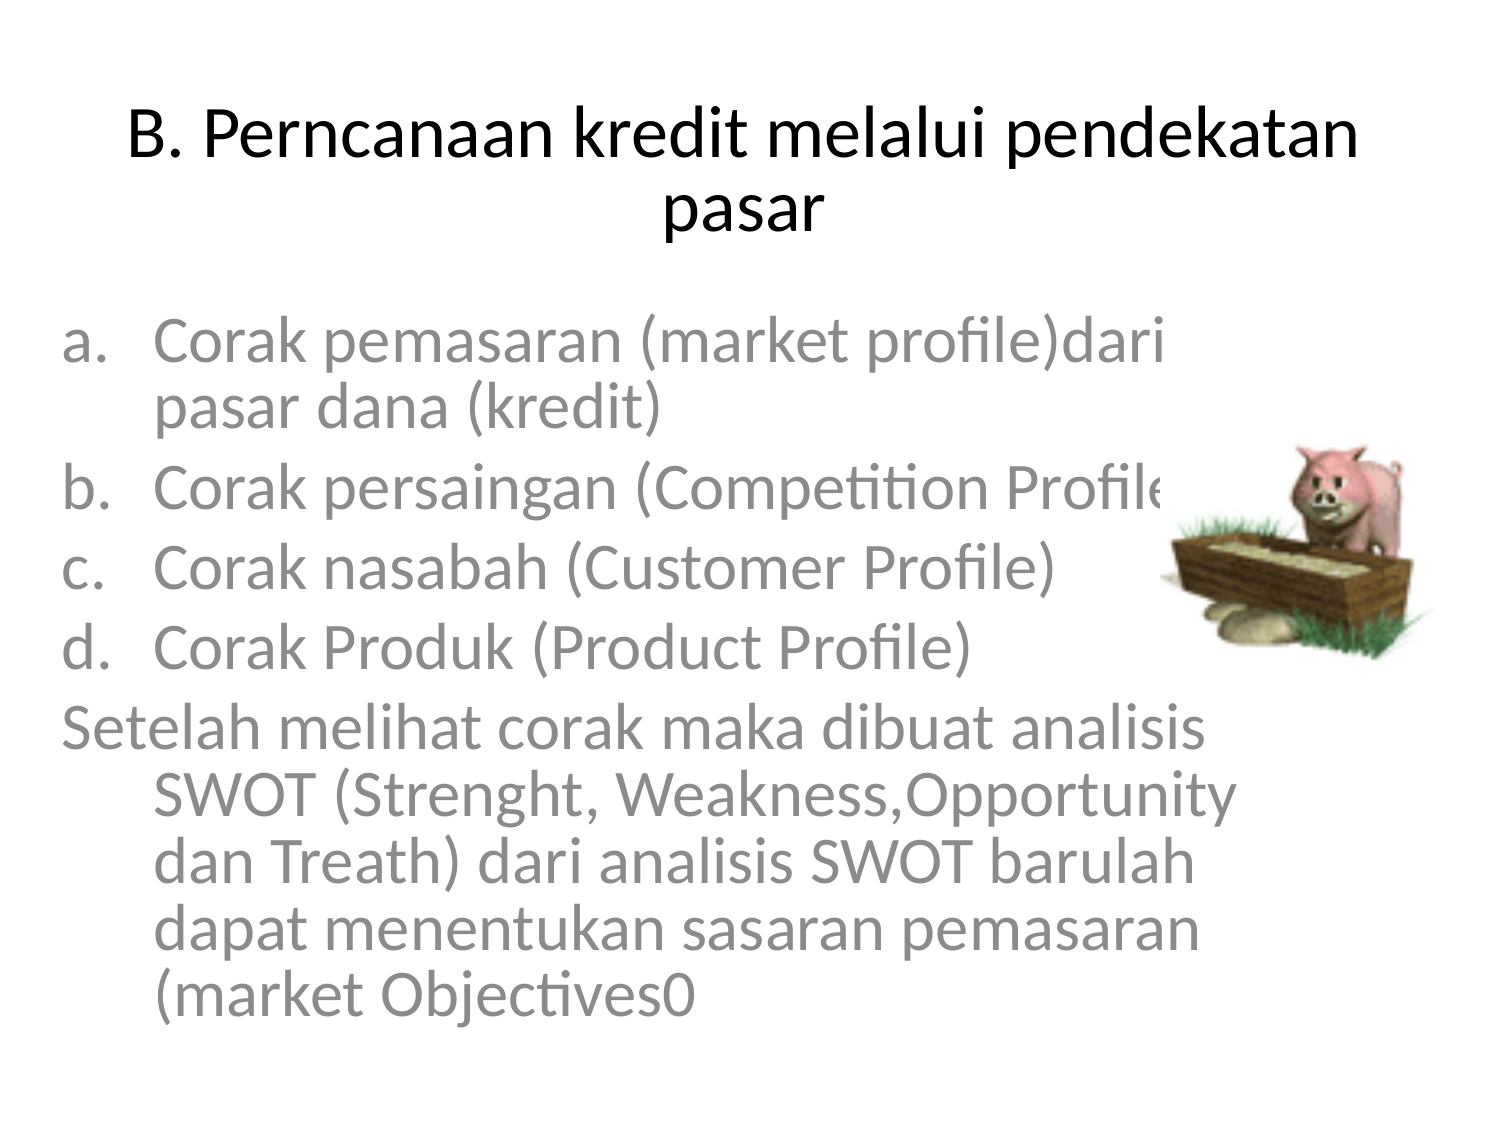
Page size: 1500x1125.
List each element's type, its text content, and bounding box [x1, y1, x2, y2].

picture [1159, 409, 1454, 704]
subtitle Corak pemasaran (market profile)dari pasar dana (kredit) Corak persaingan (Competition Profile) Corak nasabah (Customer Profile) Corak Produk (Product Profile) Setelah melihat corak maka dibuat analisis SWOT (Strenght, Weakness,Opportunity dan Treath) dari analisis SWOT barulah dapat menentukan sasaran pemasaran (market Objectives0 [46, 304, 1266, 1055]
title B. Perncanaan kredit melalui pendekatan pasar [58, 93, 1430, 258]
